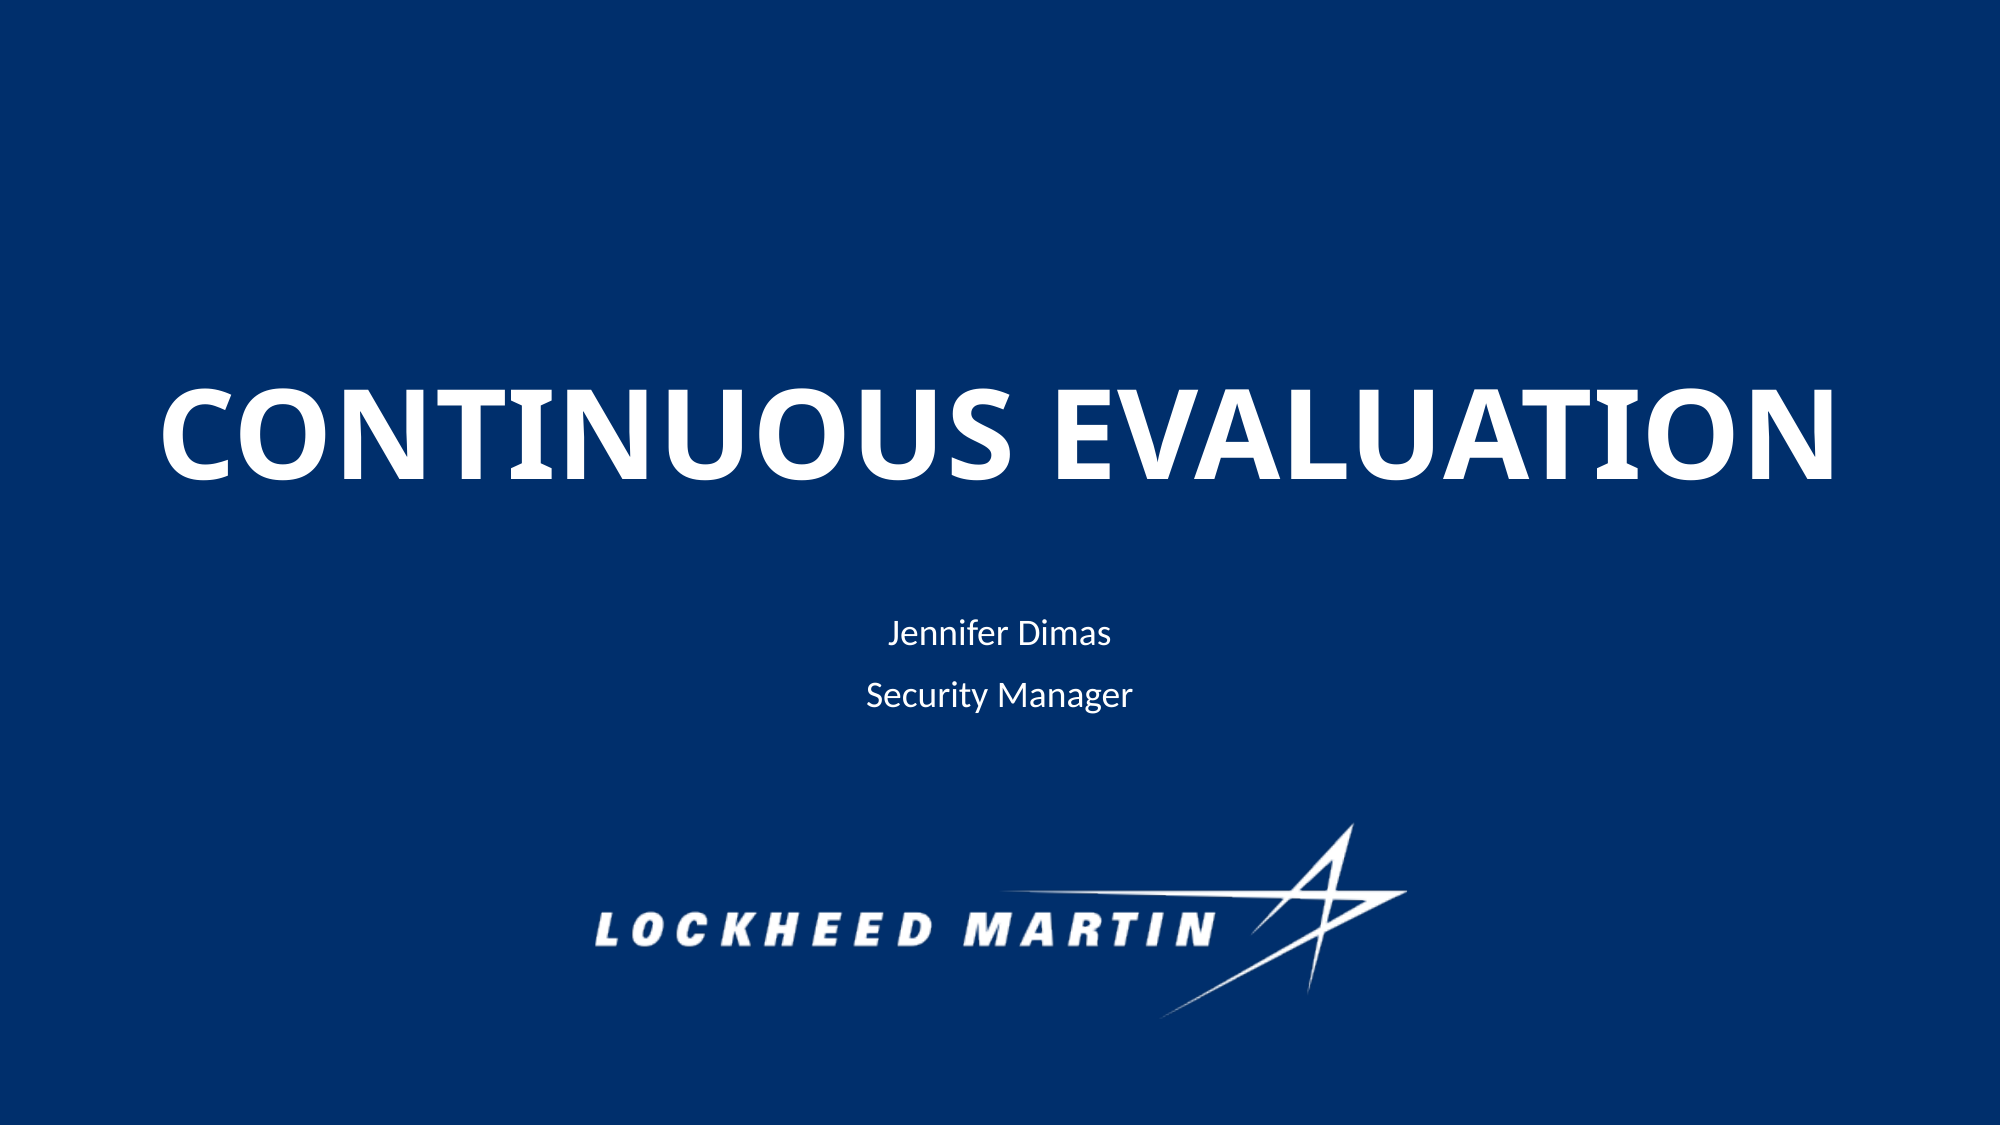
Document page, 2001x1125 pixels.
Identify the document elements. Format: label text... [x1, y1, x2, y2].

list Jennifer Dimas Security Manager [123, 605, 1877, 668]
list Continuous evaluation [123, 364, 1877, 506]
